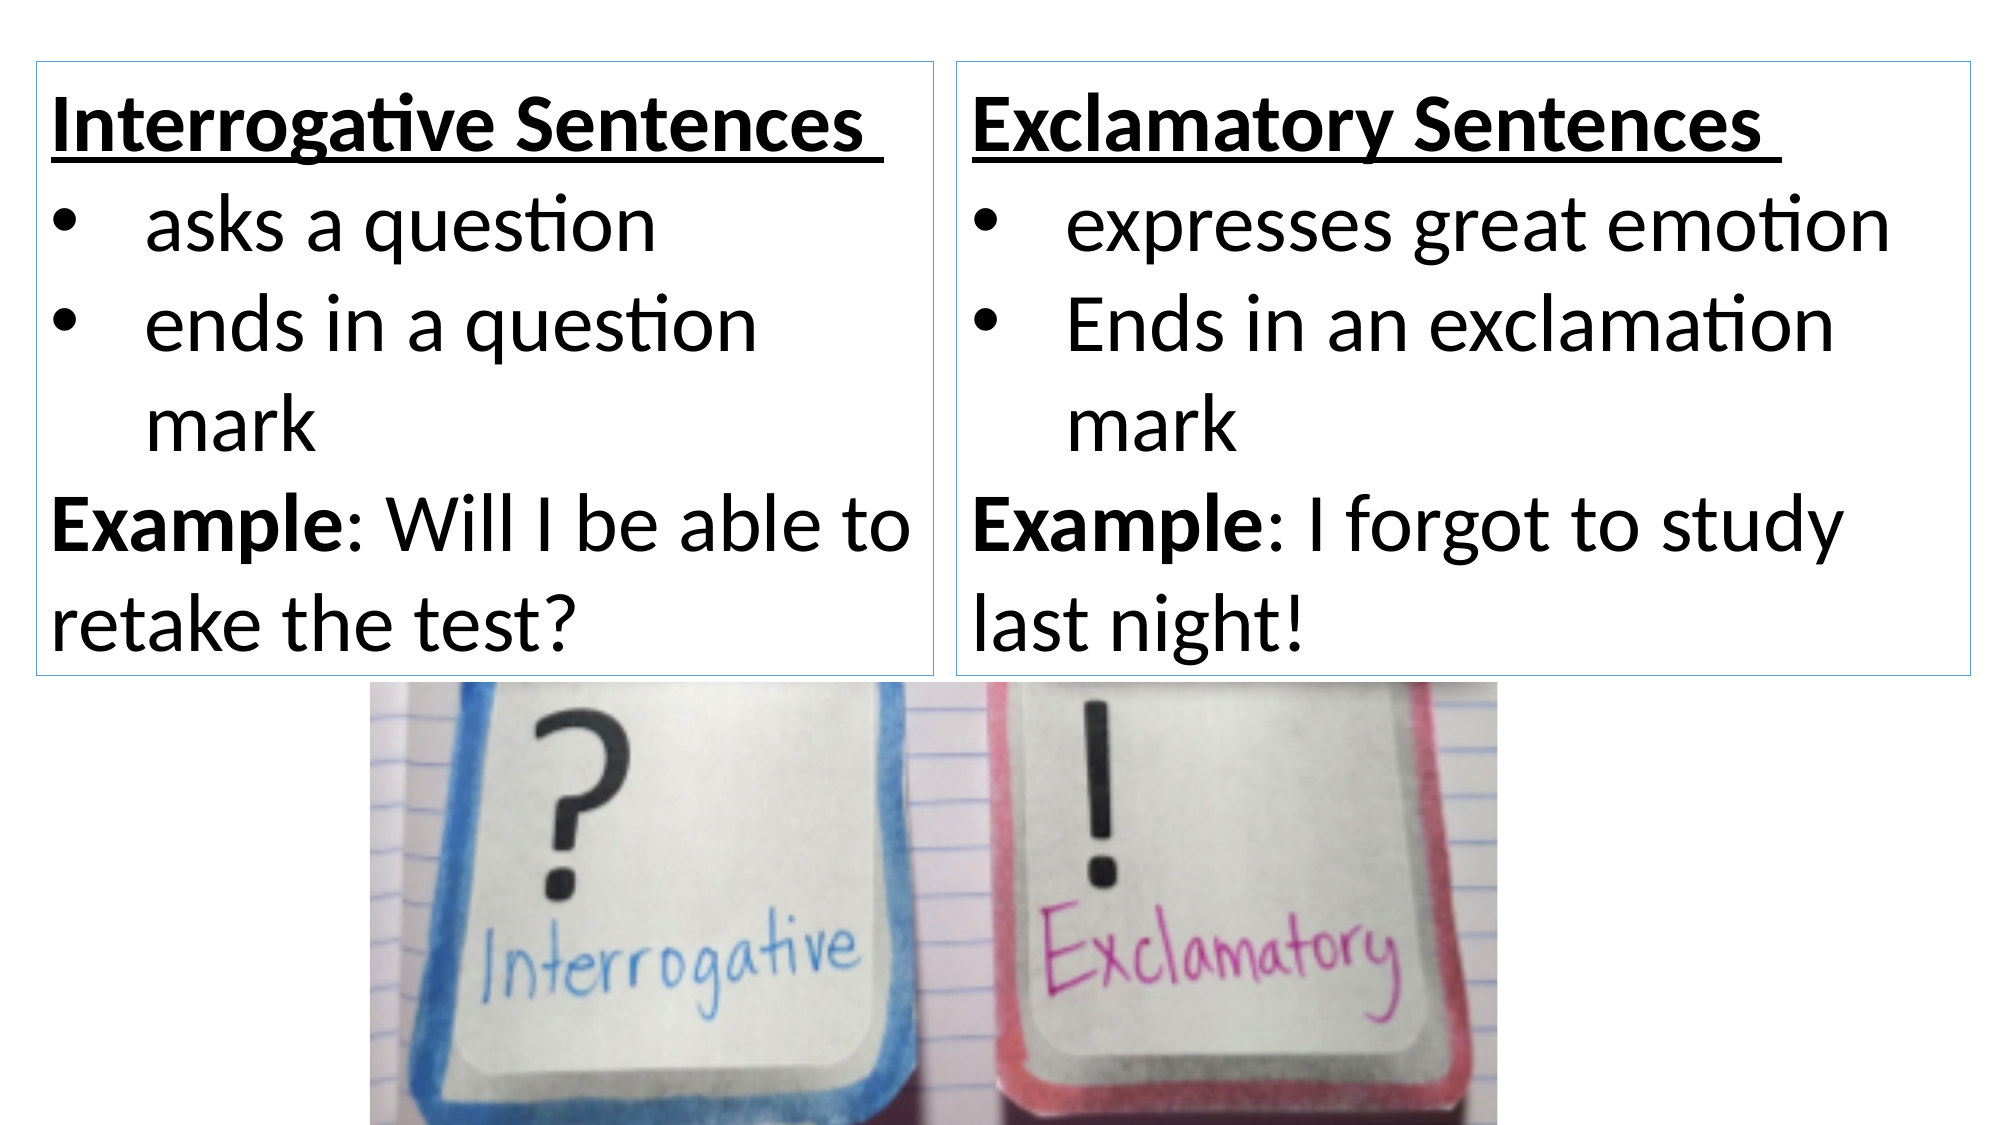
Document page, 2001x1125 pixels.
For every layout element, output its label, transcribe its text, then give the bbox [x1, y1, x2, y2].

text_box Exclamatory Sentences expresses great emotion Ends in an exclamation mark Example: I forgot to study last night! [956, 61, 1971, 676]
picture [369, 682, 1498, 1125]
text_box Interrogative Sentences asks a question ends in a question mark Example: Will I be able to retake the test? [36, 61, 934, 676]
